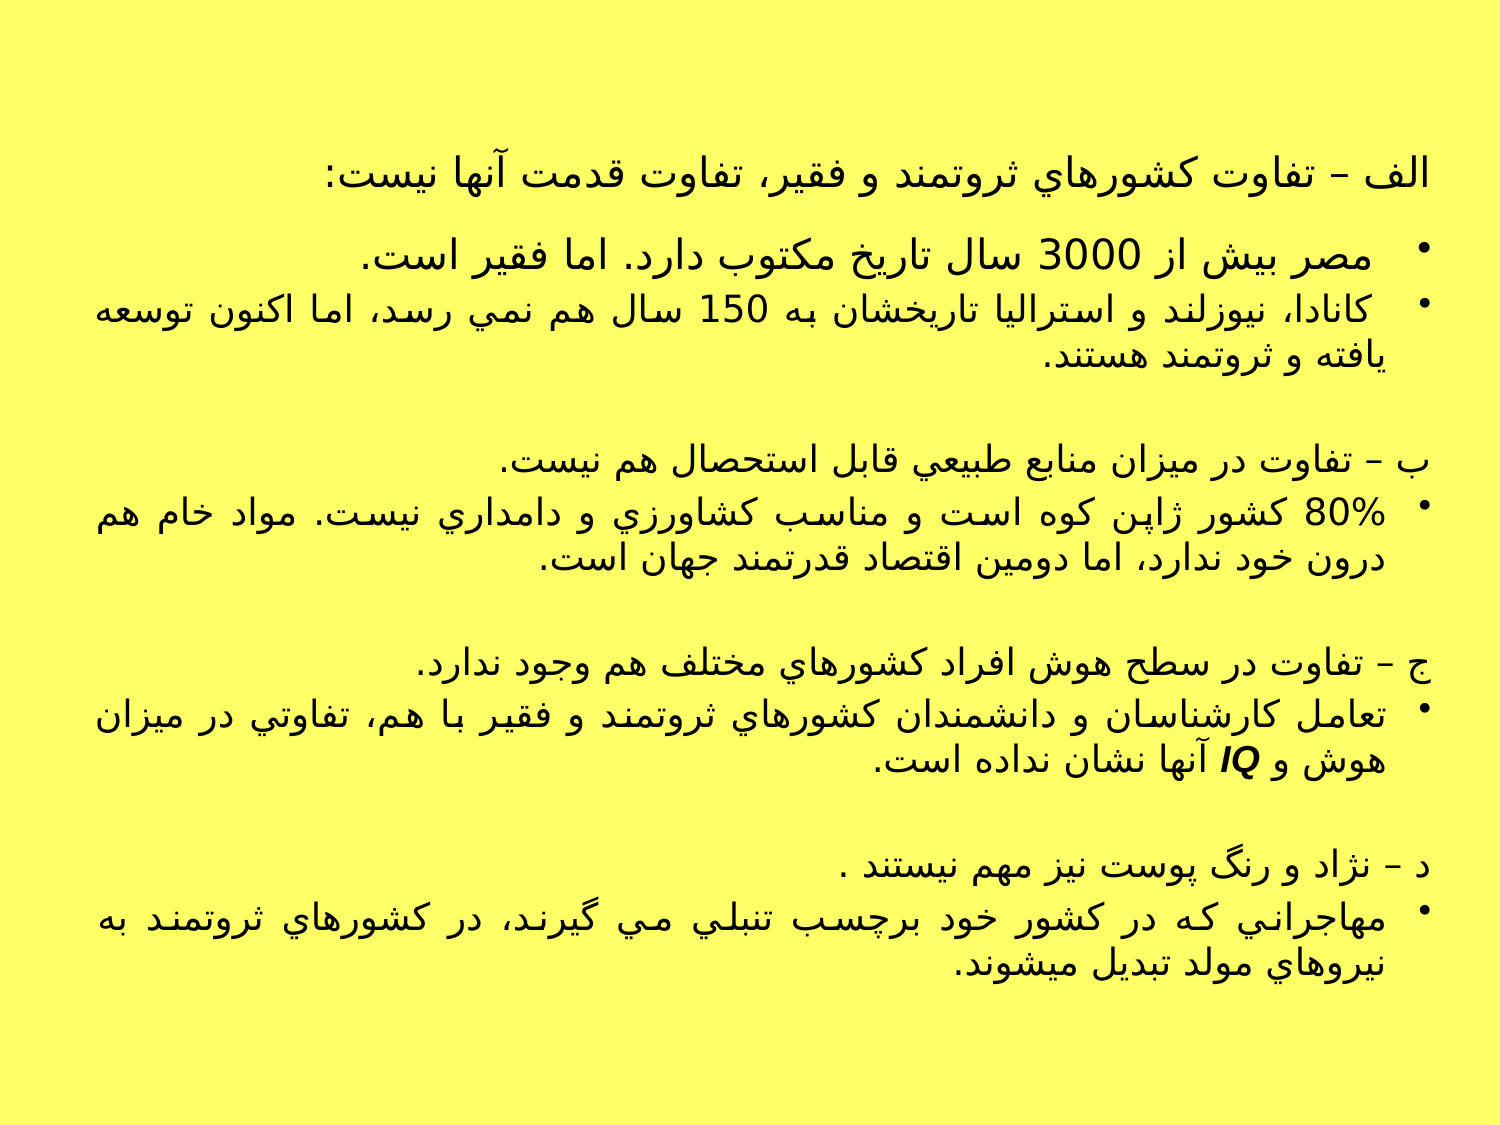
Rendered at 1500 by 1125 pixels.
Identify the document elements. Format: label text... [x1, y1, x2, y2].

title الف – تفاوت كشورهاي ثروتمند و فقير، تفاوت قدمت آنها نيست: [112, 125, 1447, 220]
subtitle مصر بيش از 3000 سال تاريخ مكتوب دارد. اما فقير است. كانادا، نيوزلند و استراليا تاريخشان به 150 سال هم نمي رسد، اما اكنون توسعه يافته و ثروتمند هستند. ب – تفاوت در ميزان منابع طبيعي قابل استحصال هم نيست. 80% كشور ژاپن كوه است و مناسب كشاورزي و دامداري نيست. مواد خام هم درون خود ندارد، اما دومين اقتصاد قدرتمند جهان است. ج – تفاوت در سطح هوش افراد كشورهاي مختلف هم وجود ندارد. تعامل كارشناسان و دانشمندان كشورهاي ثروتمند و فقير با هم، تفاوتي در ميزان هوش و IQ آنها نشان نداده است. د – نژاد و رنگ پوست نيز مهم نيستند . مهاجراني كه در كشور خود برچسب تنبلي مي گيرند، در كشورهاي ثروتمند به نيروهاي مولد تبديل ميشوند. [76, 220, 1447, 1035]
